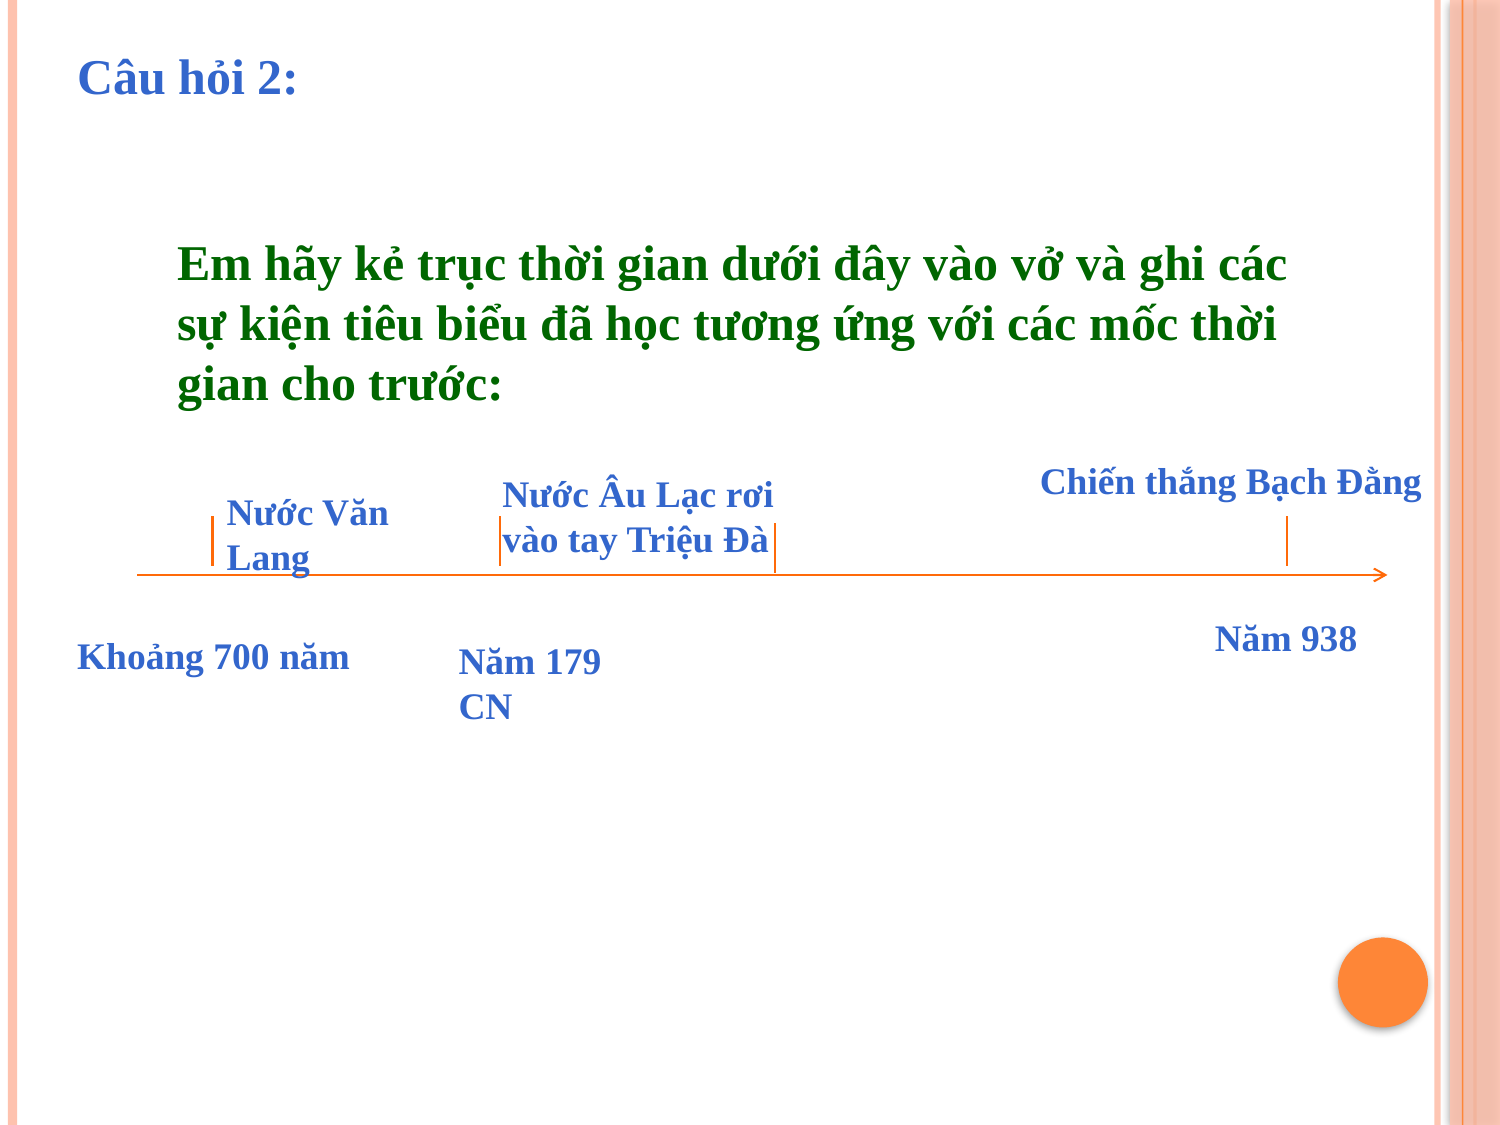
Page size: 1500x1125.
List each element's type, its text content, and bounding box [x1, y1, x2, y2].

text_box Em hãy kẻ trục thời gian dưới đây vào vở và ghi các sự kiện tiêu biểu đã học tương ứng với các mốc thời gian cho trước: [162, 223, 1350, 418]
text_box Chiến thắng Bạch Đằng [1025, 449, 1475, 510]
text_box Nước Văn Lang [211, 480, 487, 570]
text_box Năm 179 CN [443, 630, 838, 735]
text_box Nước Âu Lạc rơi vào tay Triệu Đà [487, 462, 825, 568]
text_box Câu hỏi 2: [62, 37, 825, 113]
text_box Năm 938 [1199, 606, 1413, 667]
text_box Khoảng 700 năm [62, 624, 369, 685]
